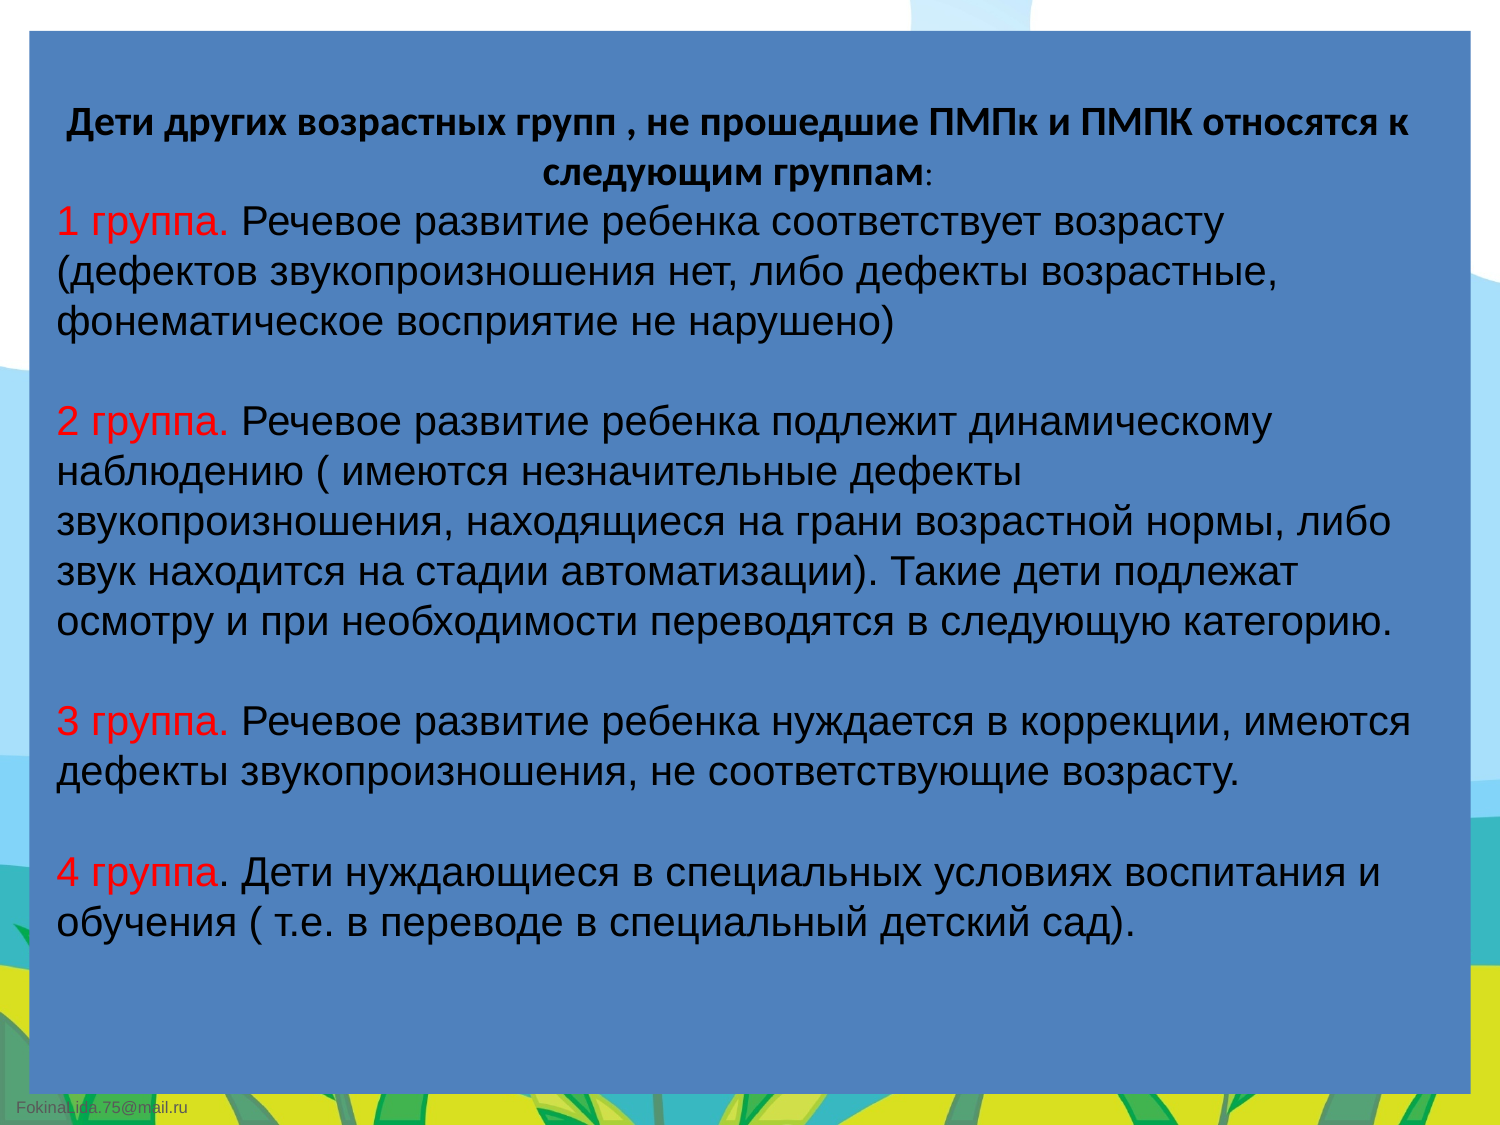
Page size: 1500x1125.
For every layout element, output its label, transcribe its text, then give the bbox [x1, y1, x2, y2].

picture [0, 0, 1500, 1125]
text_box Дети других возрастных групп , не прошедшие ПМПк и ПМПК относятся к следующим группам: 1 группа. Речевое развитие ребенка соответствует возрасту (дефектов звукопроизношения нет, либо дефекты возрастные, фонематическое восприятие не нарушено) 2 группа. Речевое развитие ребенка подлежит динамическому наблюдению ( имеются незначительные дефекты звукопроизношения, находящиеся на грани возрастной нормы, либо звук находится на стадии автоматизации). Такие дети подлежат осмотру и при необходимости переводятся в следующую категорию. 3 группа. Речевое развитие ребенка нуждается в коррекции, имеются дефекты звукопроизношения, не соответствующие возрасту. 4 группа. Дети нуждающиеся в специальных условиях воспитания и обучения ( т.е. в переводе в специальный детский сад). [41, 86, 1436, 997]
